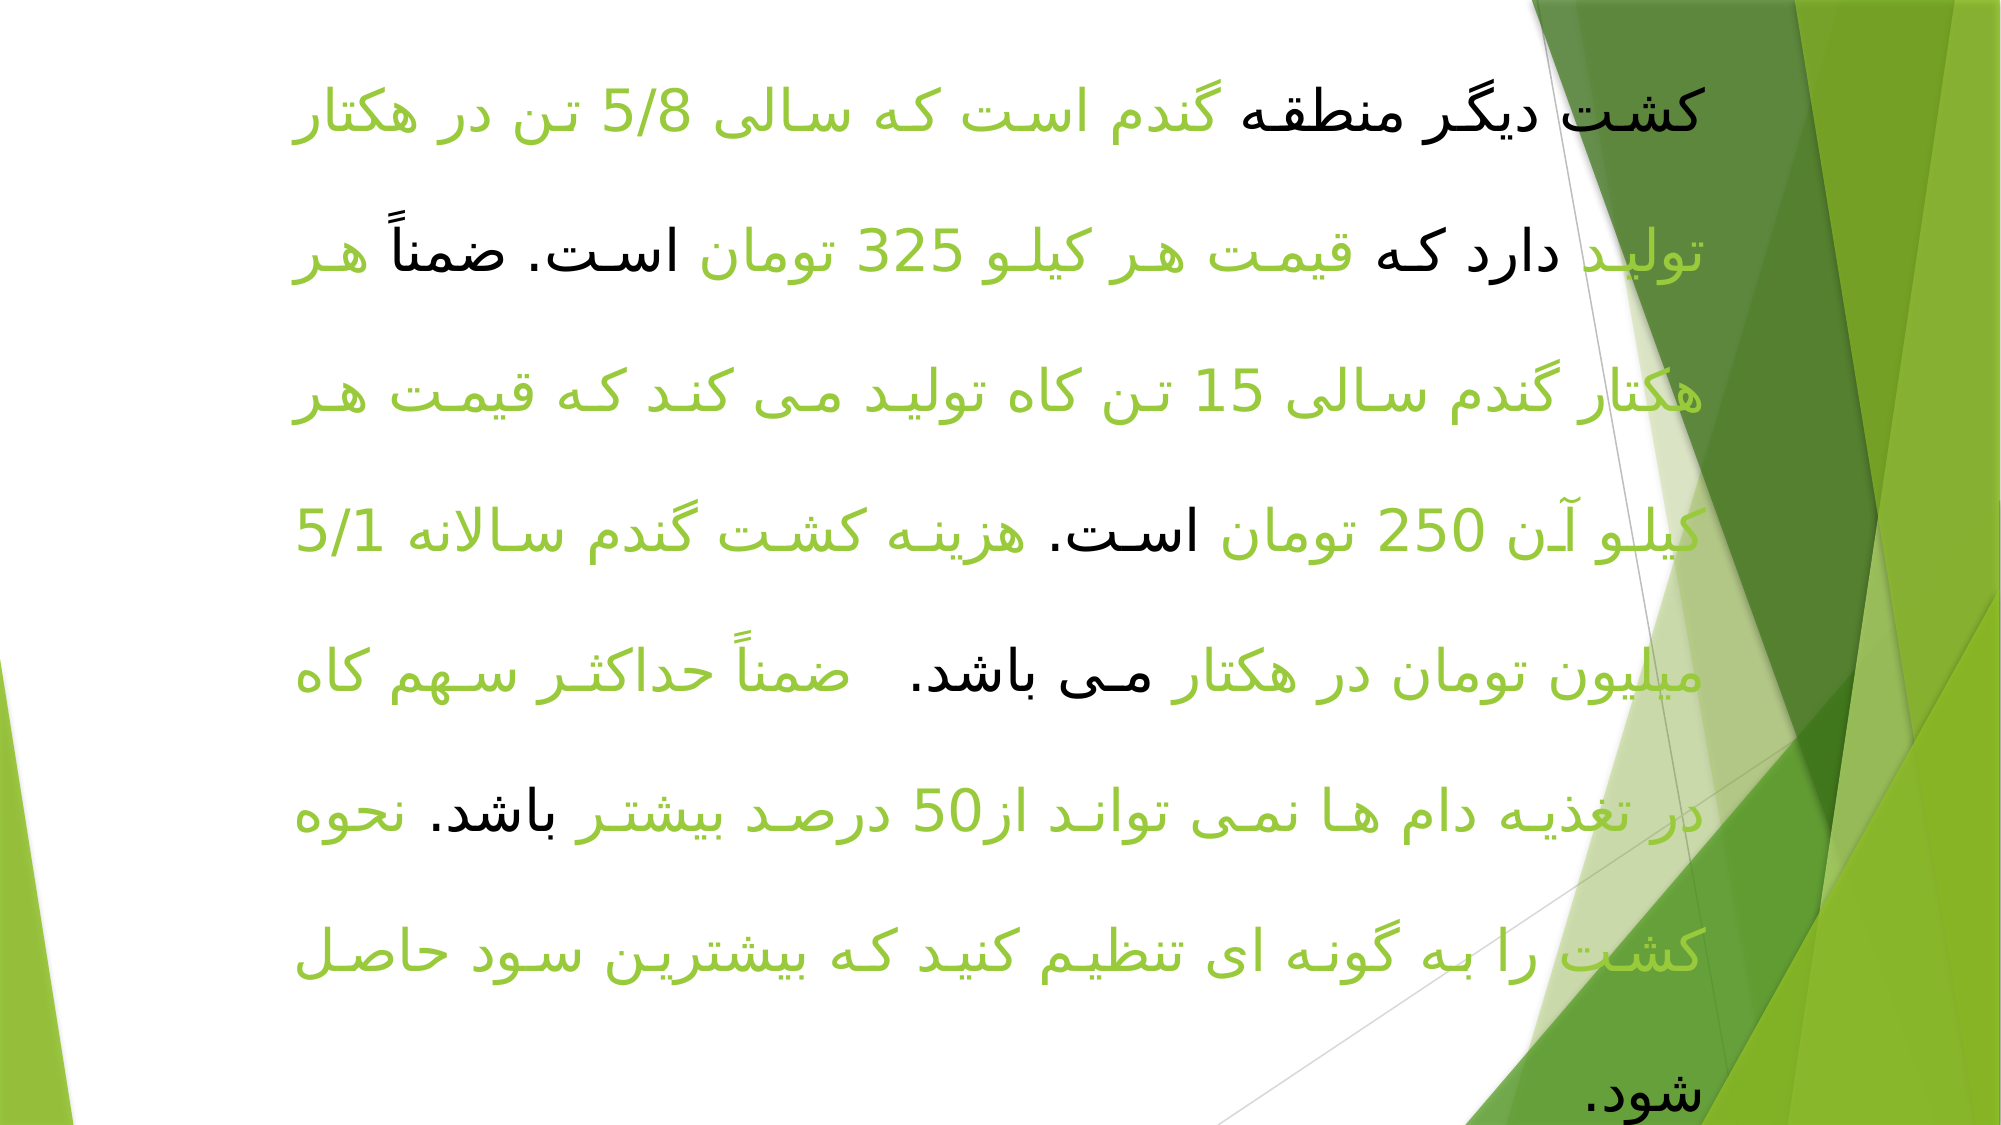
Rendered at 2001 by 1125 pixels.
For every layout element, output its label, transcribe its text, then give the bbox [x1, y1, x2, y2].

text_box کشت دیگر منطقه گندم است که سالی 5/8 تن در هکتار تولید دارد که قیمت هر کیلو 325 تومان است. ضمناً هر هکتار گندم سالی 15 تن کاه تولید می کند که قیمت هر کیلو آن 250 تومان است. هزینه کشت گندم سالانه 5/1 میلیون تومان در هکتار می باشد. ضمناً حداکثر سهم کاه در تغذیه دام ها نمی تواند از50 درصد بیشتر باشد. نحوه کشت را به گونه ای تنظیم کنید که بیشترین سود حاصل شود. [279, 0, 1721, 1125]
